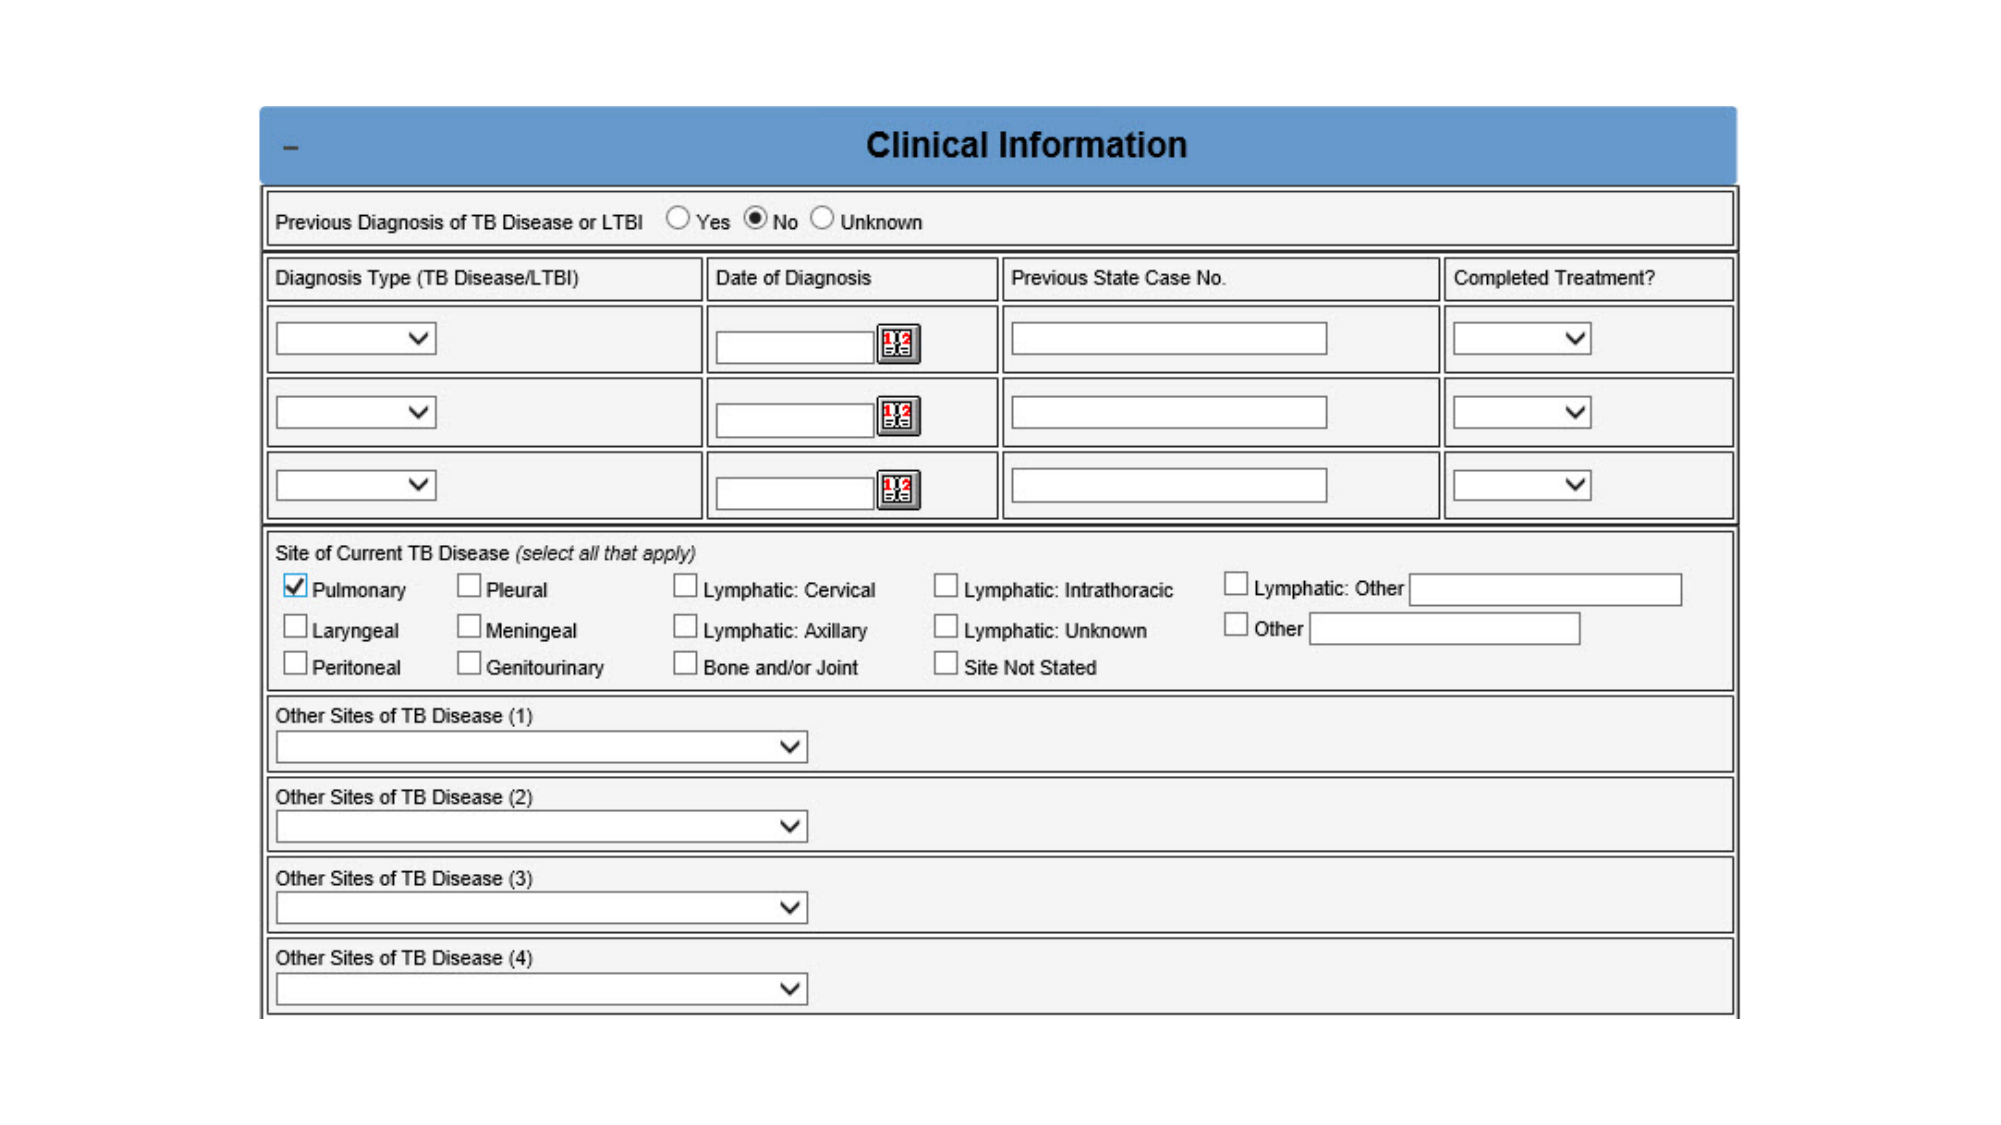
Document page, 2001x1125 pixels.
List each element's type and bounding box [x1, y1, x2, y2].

picture [258, 106, 1742, 1019]
